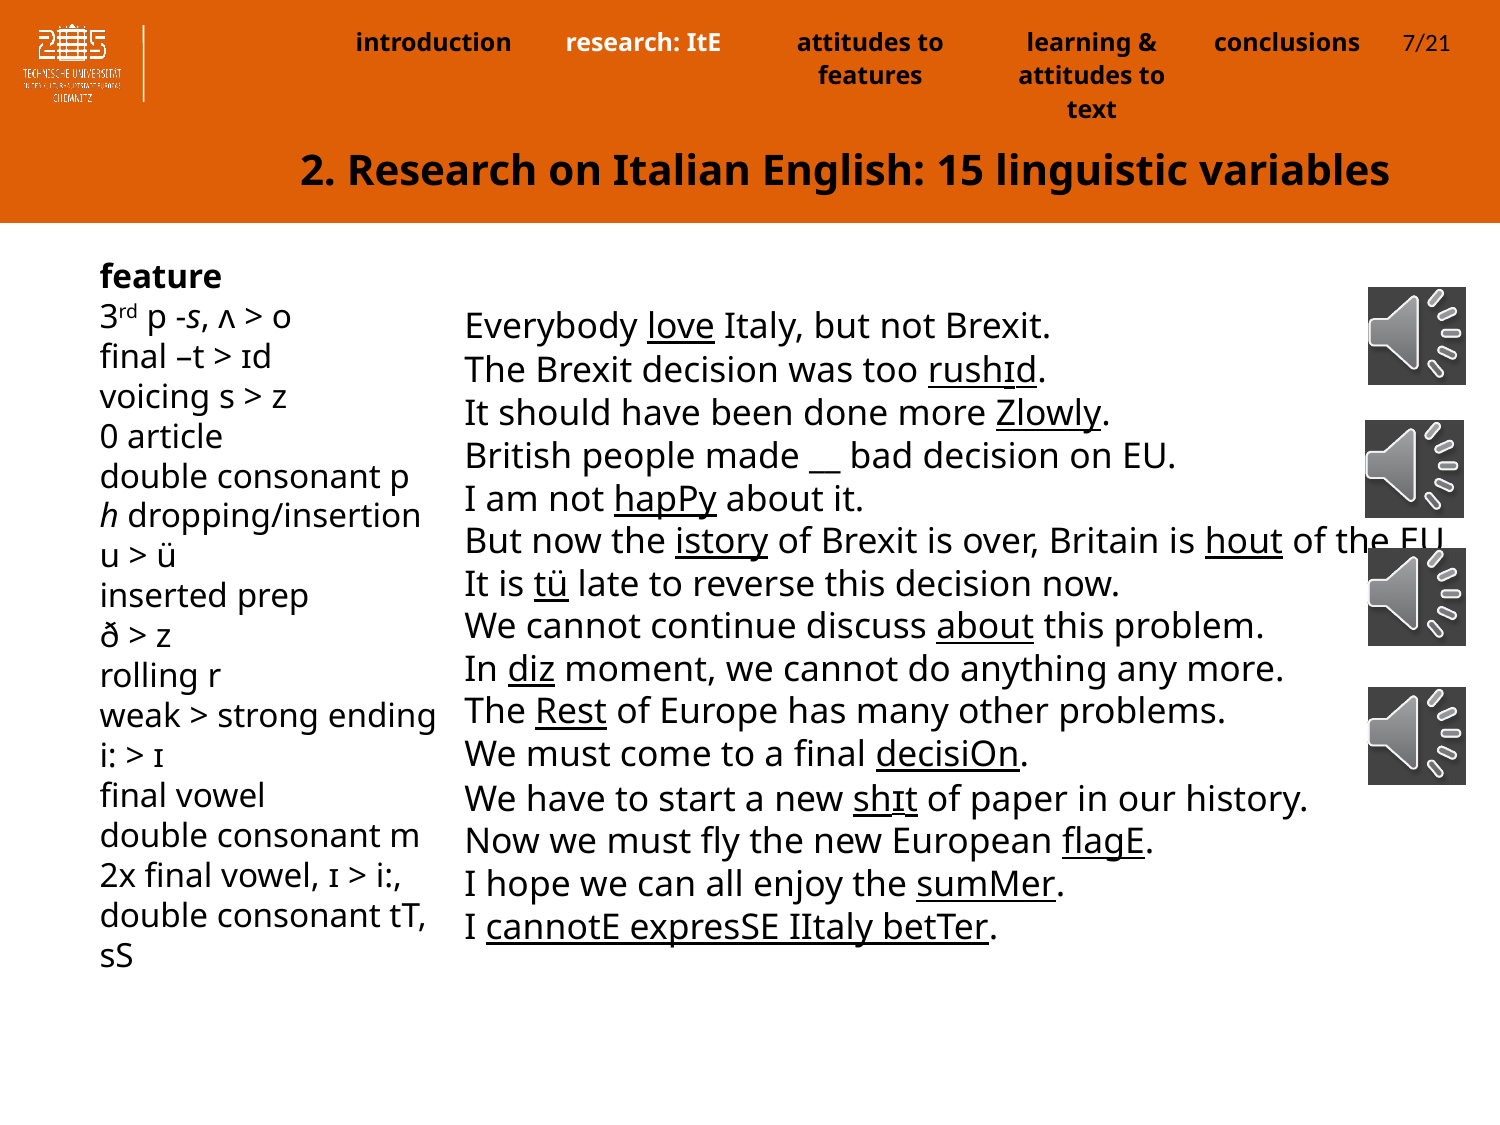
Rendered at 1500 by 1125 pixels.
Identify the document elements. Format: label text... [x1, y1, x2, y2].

picture [1366, 546, 1468, 648]
table_header introduction [317, 17, 542, 122]
text_box Everybody love Italy, but not Brexit. The Brexit decision was too rushɪd. It should have been done more Zlowly. British people made __ bad decision on EU. I am not hapPy about it. But now the istory of Brexit is over, Britain is hout of the EU. It is tü late to reverse this decision now. We cannot continue discuss about this problem. In diz moment, we cannot do anything any more. The Rest of Europe has many other problems. We must come to a final decisiOn. We have to start a new shɪt of paper in our history. Now we must fly the new European flagE. I hope we can all enjoy the sumMer. I cannotE expresSE IItaly betTer. [464, 242, 1457, 951]
text_box 2. Research on Italian English: 15 linguistic variables [299, 148, 1477, 204]
picture [1367, 285, 1468, 387]
table_header learning & attitudes to text [976, 17, 1199, 122]
text_box feature 3rd p -s, ʌ > o final –t > ɪd voicing s > z 0 article double consonant p h dropping/insertion u > ü inserted prep ð > z rolling r weak > strong ending i: > ɪ final vowel double consonant m 2x final vowel, ɪ > i:, double consonant tT, sS [84, 247, 454, 982]
table_header research: ItE [542, 17, 756, 122]
table_header attitudes to features [756, 17, 976, 122]
picture [1366, 685, 1468, 787]
table_header conclusions [1199, 17, 1367, 122]
picture [23, 24, 121, 102]
text_box 7/21 [1387, 19, 1500, 67]
picture [1364, 418, 1465, 519]
